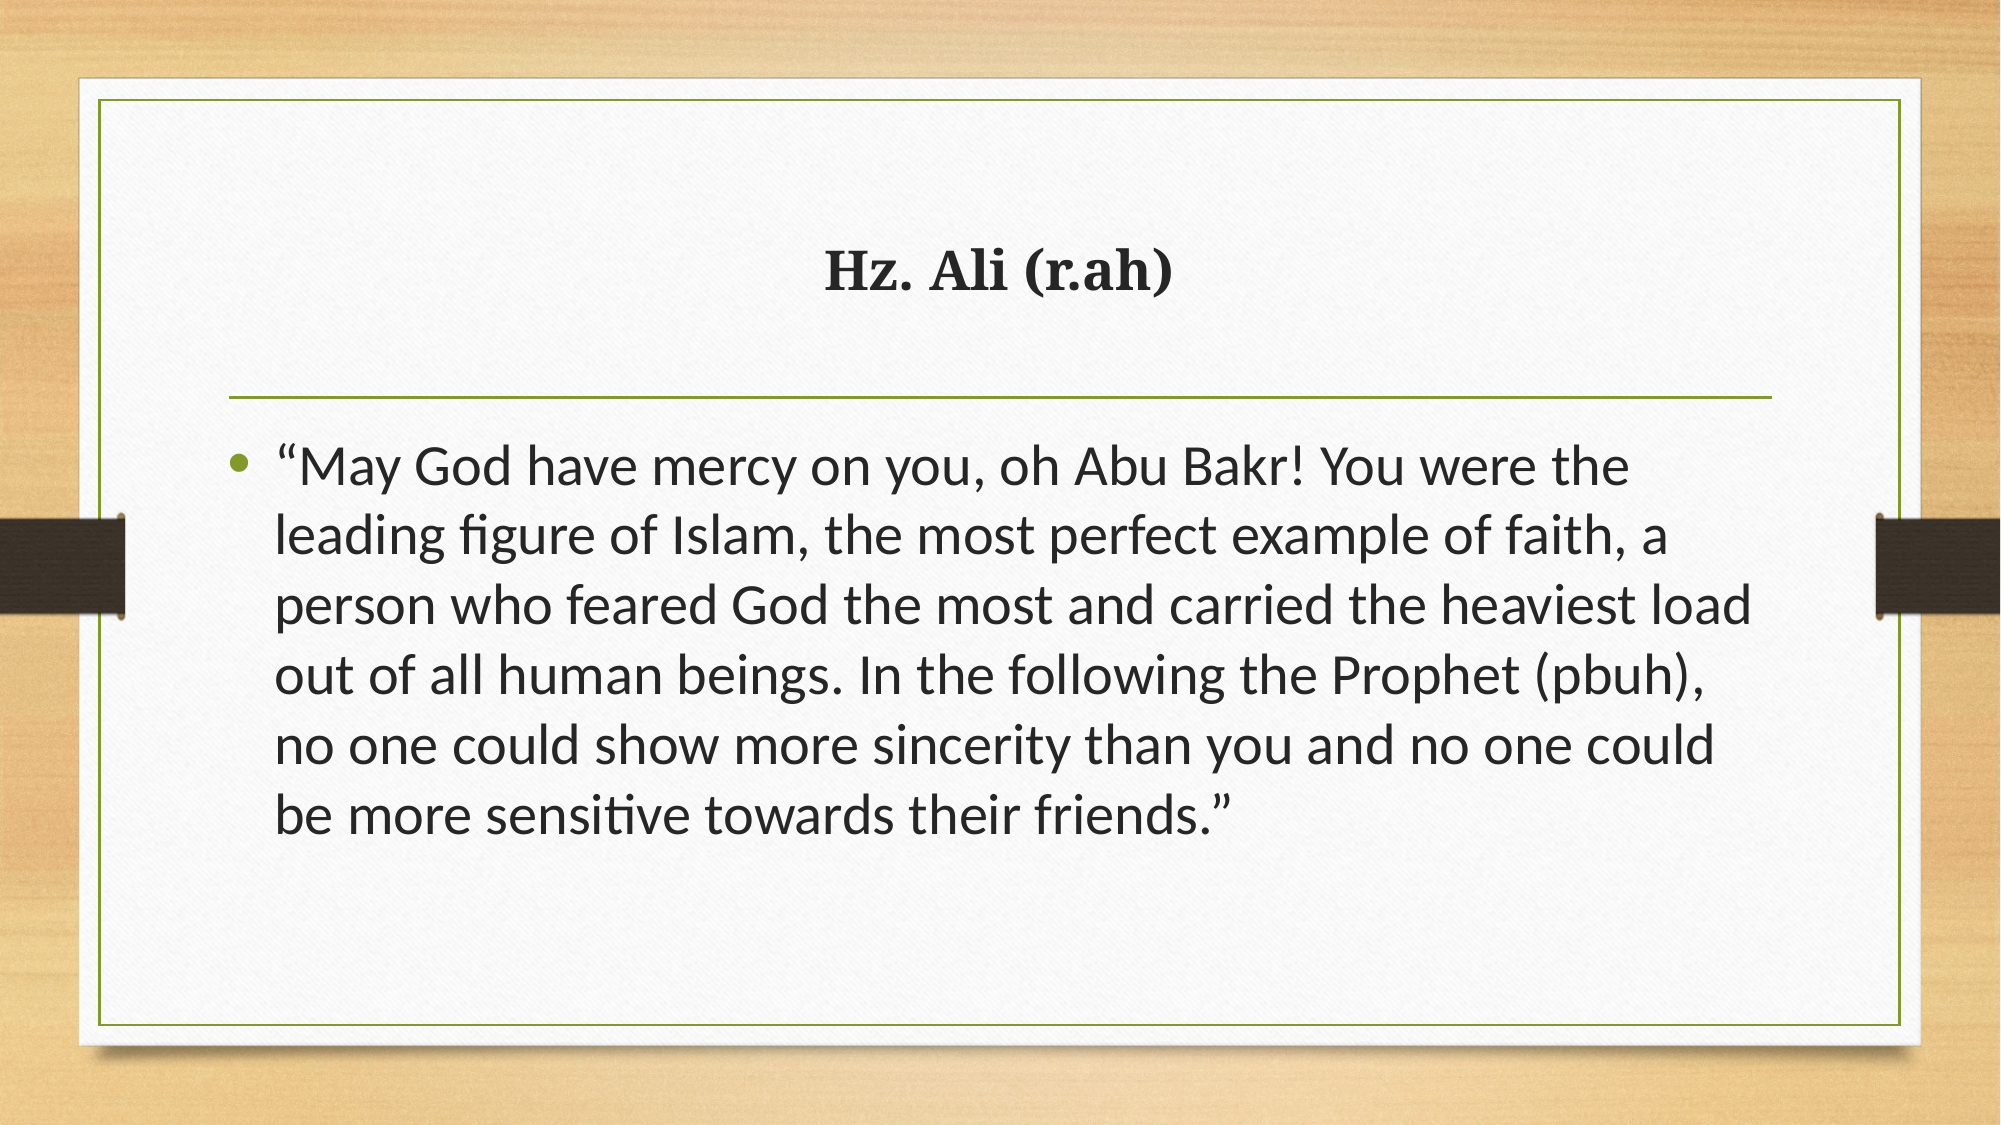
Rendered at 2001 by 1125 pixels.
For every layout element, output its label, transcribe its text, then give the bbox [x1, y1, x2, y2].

title Hz. Ali (r.ah) [212, 161, 1788, 375]
list “May God have mercy on you, oh Abu Bakr! You were the leading figure of Islam, the most perfect example of faith, a person who feared God the most and carried the heaviest load out of all human beings. In the following the Prophet (pbuh), no one could show more sincerity than you and no one could be more sensitive towards their friends.” [212, 419, 1788, 964]
picture [0, 0, 2001, 1125]
